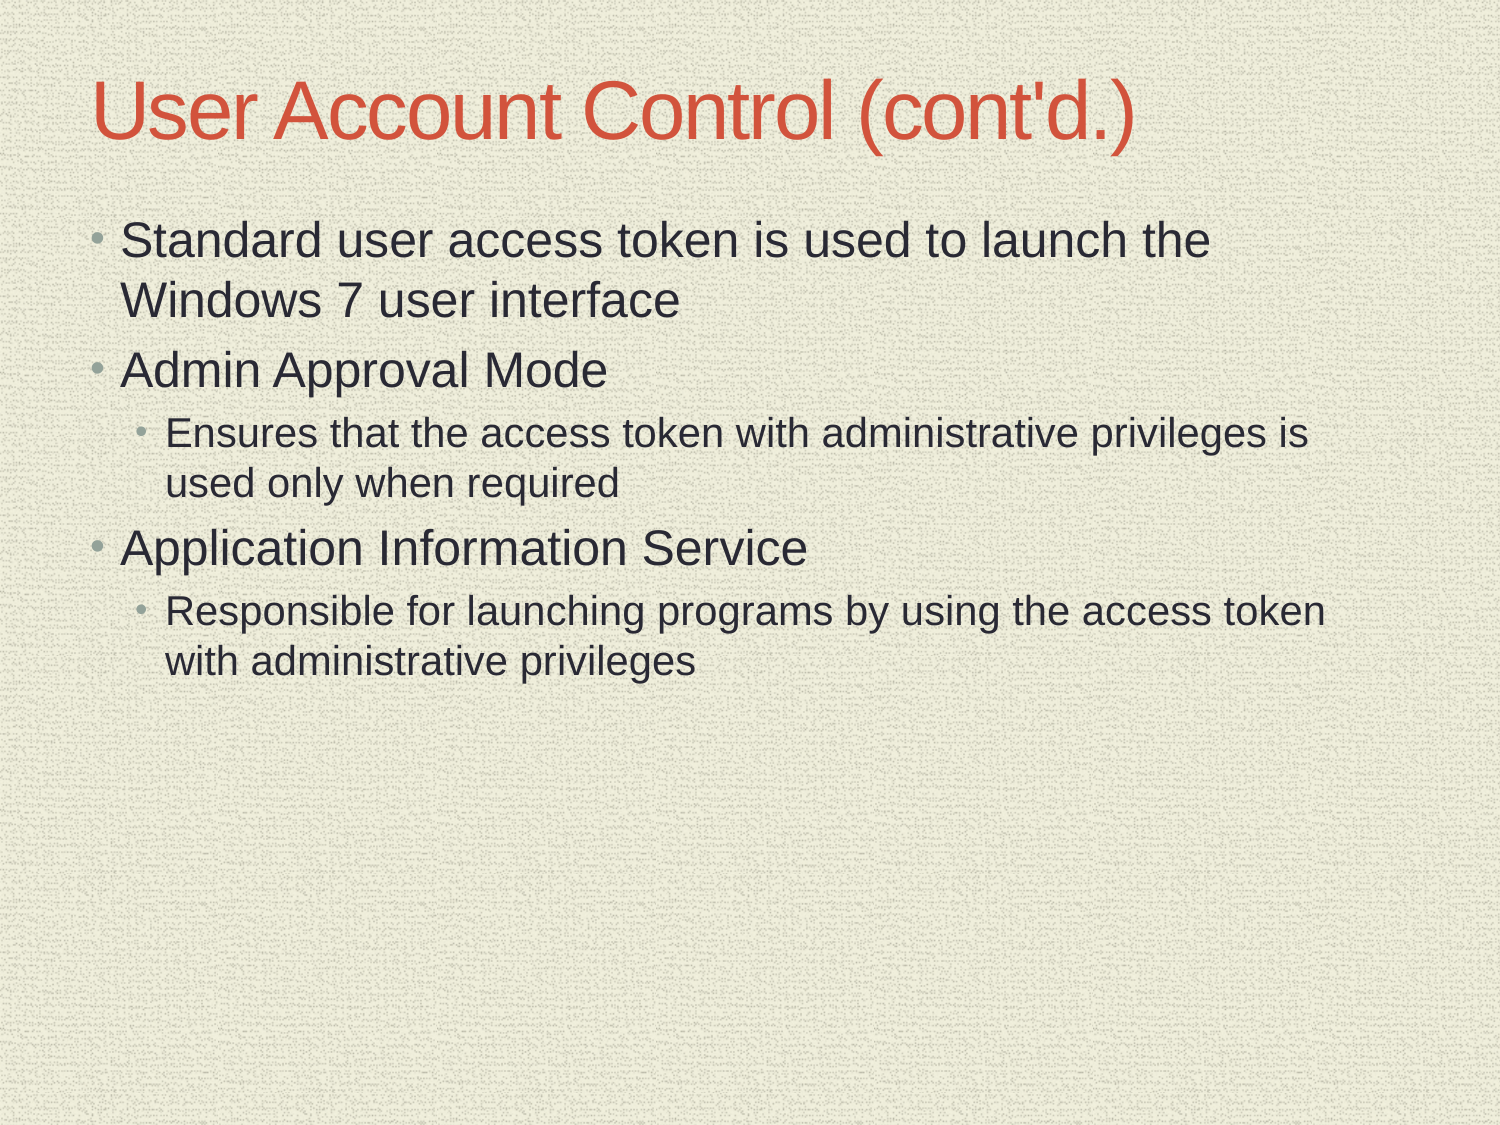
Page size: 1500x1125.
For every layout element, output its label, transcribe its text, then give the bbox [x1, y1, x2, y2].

title User Account Control (cont'd.) [75, 24, 1425, 188]
list Standard user access token is used to launch the Windows 7 user interface Admin Approval Mode Ensures that the access token with administrative privileges is used only when required Application Information Service Responsible for launching programs by using the access token with administrative privileges [75, 200, 1425, 1000]
